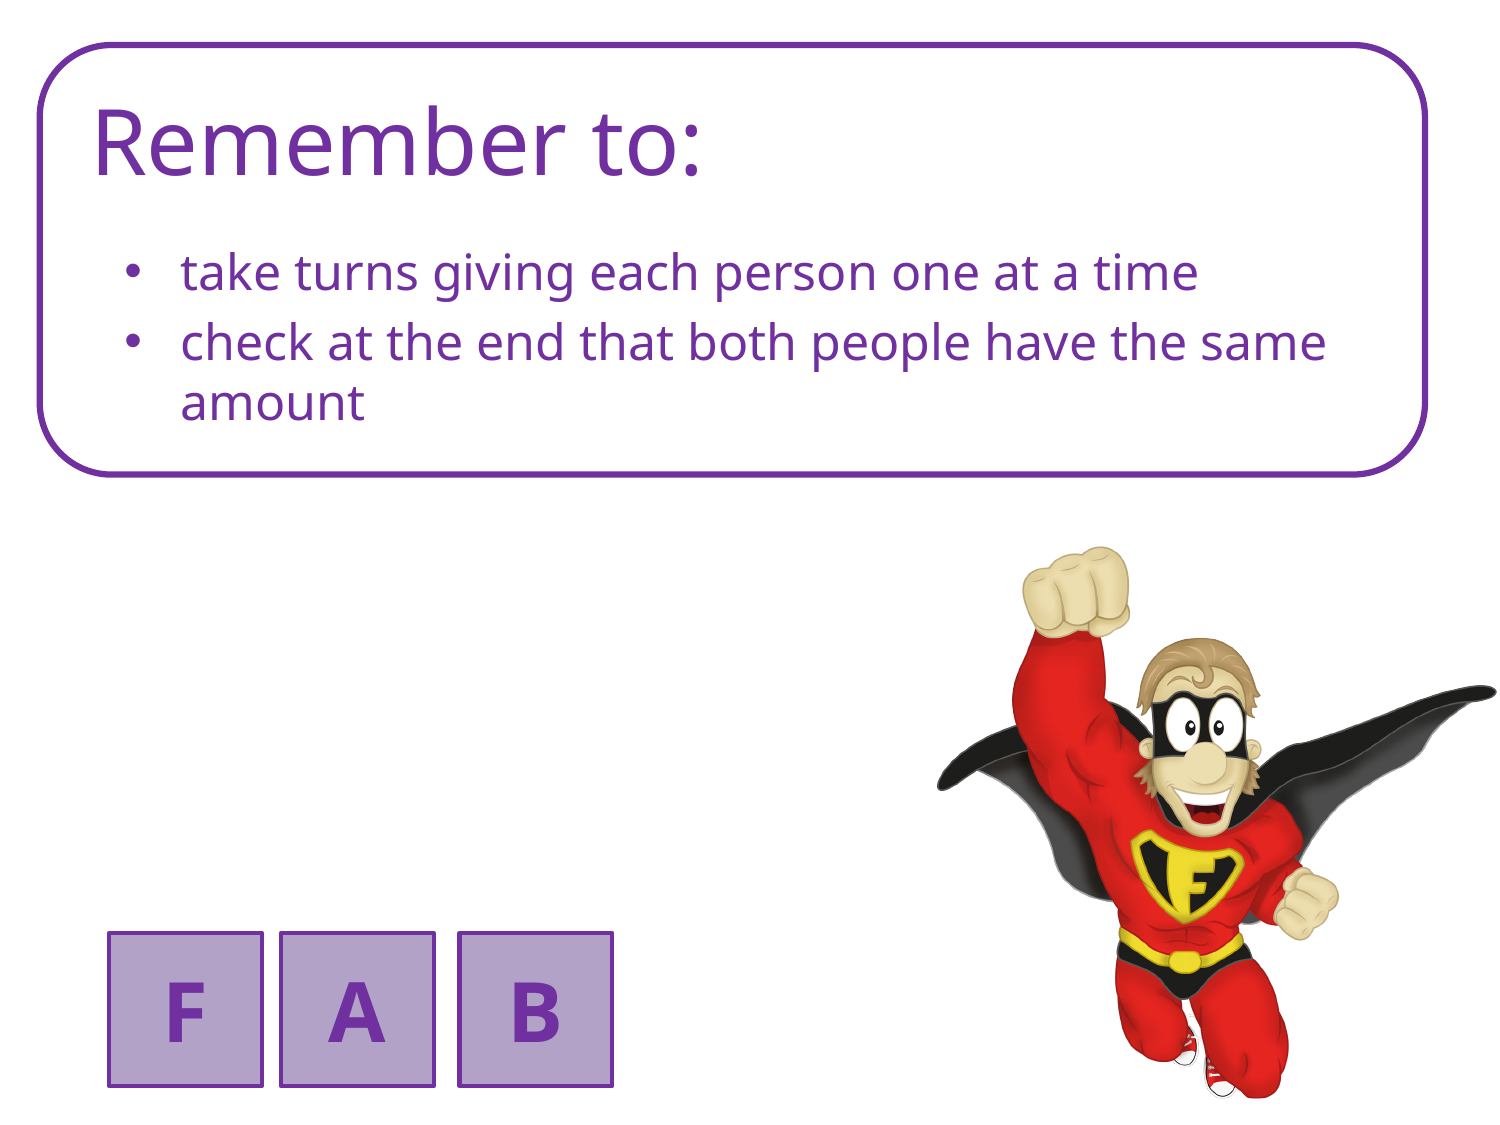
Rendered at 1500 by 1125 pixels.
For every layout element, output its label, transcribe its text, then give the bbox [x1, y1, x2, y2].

text_box [37, 53, 109, 477]
text_box A [279, 931, 436, 1088]
text_box B [457, 931, 614, 1088]
title Remember to: [74, 44, 1426, 233]
list take turns giving each person one at a time check at the end that both people have the same amount [109, 232, 1460, 976]
text_box F [107, 931, 264, 1088]
picture [933, 525, 1500, 1125]
